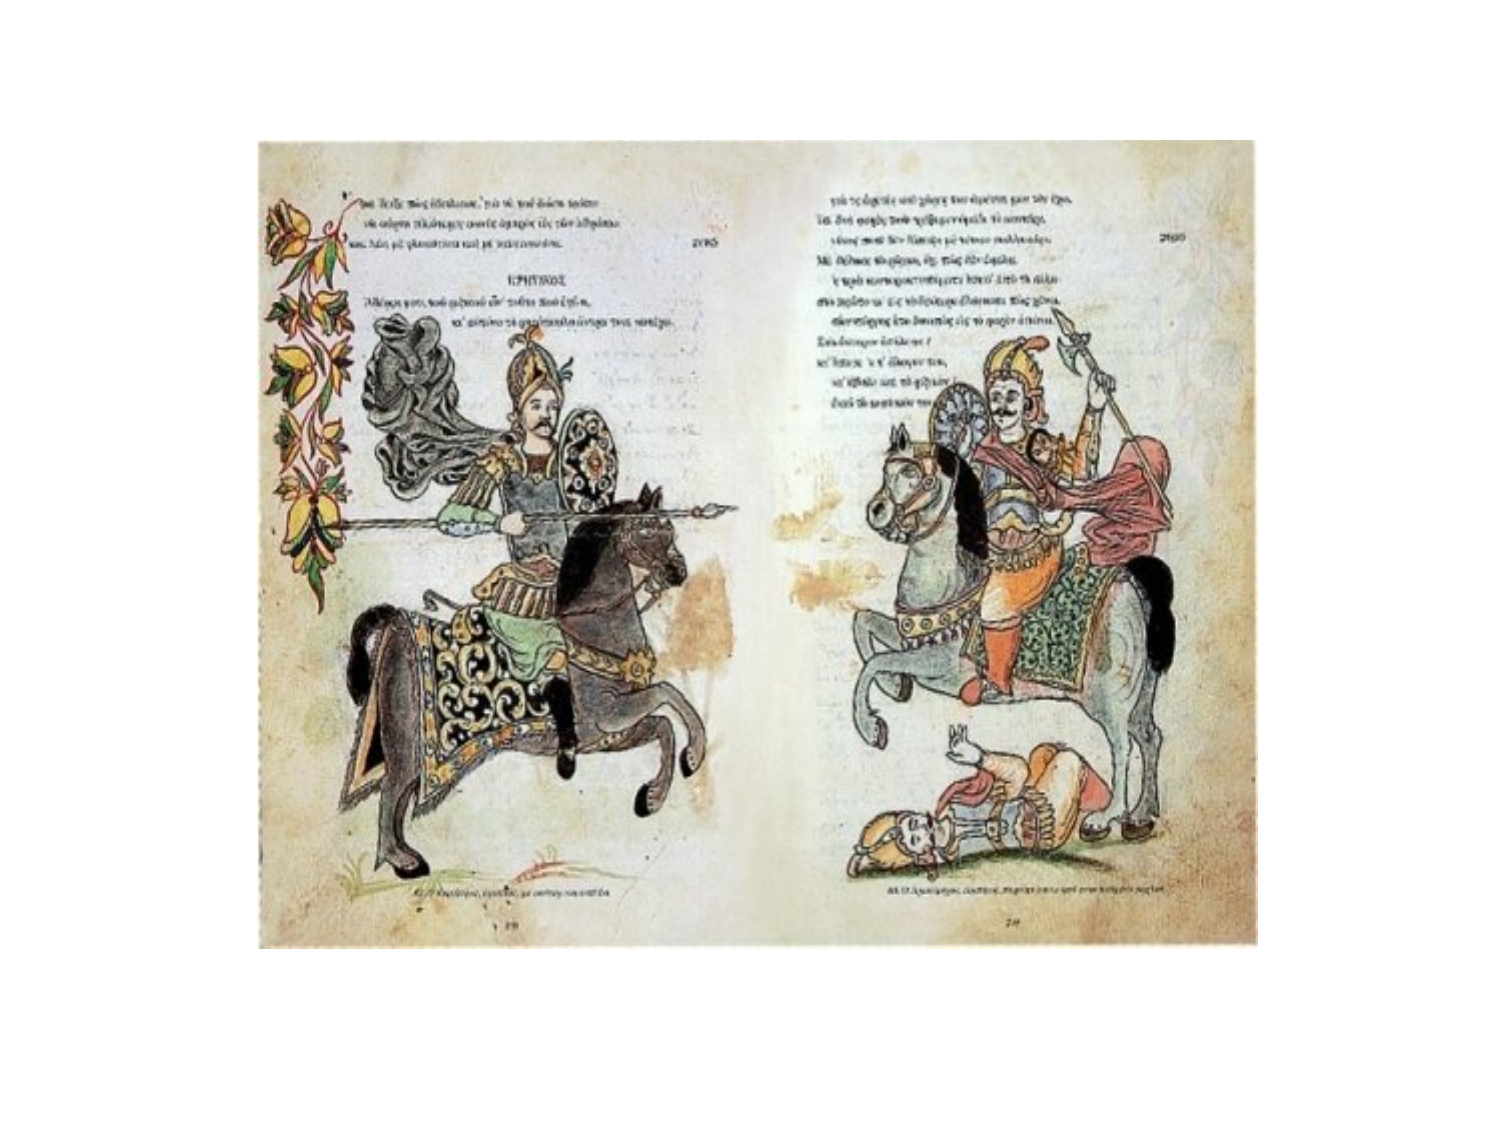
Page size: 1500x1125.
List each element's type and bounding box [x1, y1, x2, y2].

list [257, 140, 1259, 949]
